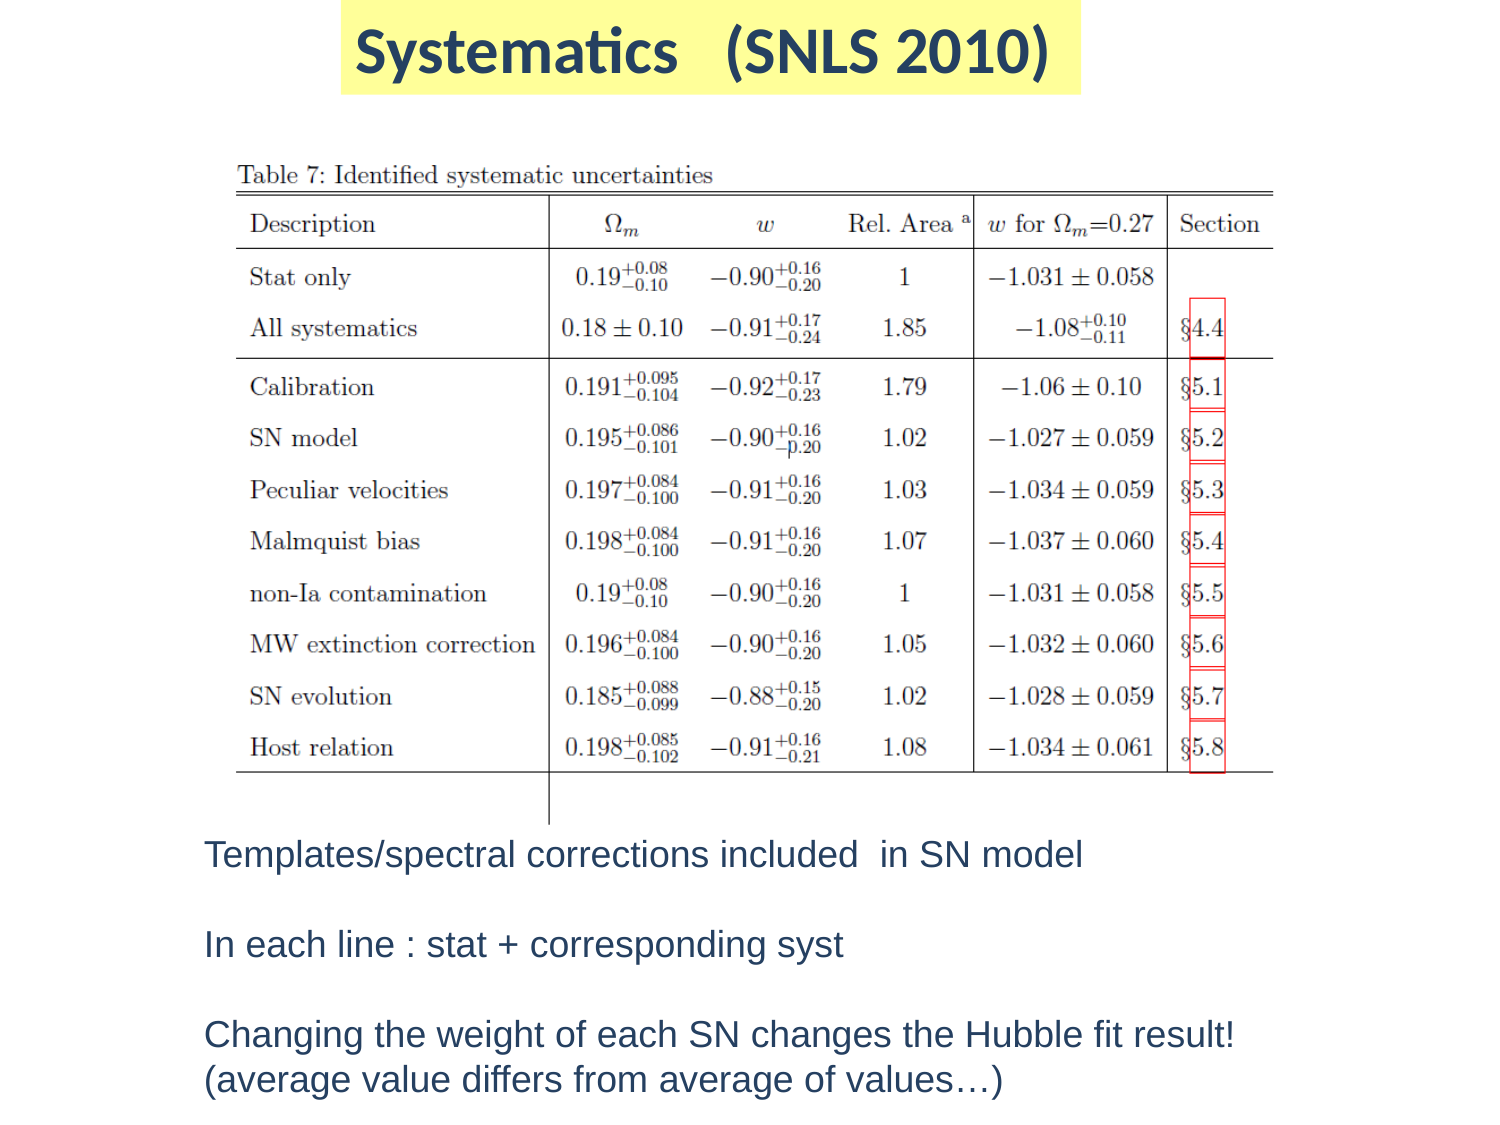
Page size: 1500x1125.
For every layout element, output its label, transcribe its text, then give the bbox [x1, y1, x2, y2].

picture [218, 113, 1314, 835]
text_box Systematics (SNLS 2010) [340, 0, 1082, 95]
text_box Templates/spectral corrections included in SN model In each line : stat + corresponding syst Changing the weight of each SN changes the Hubble fit result! (average value differs from average of values…) [189, 822, 1251, 1107]
